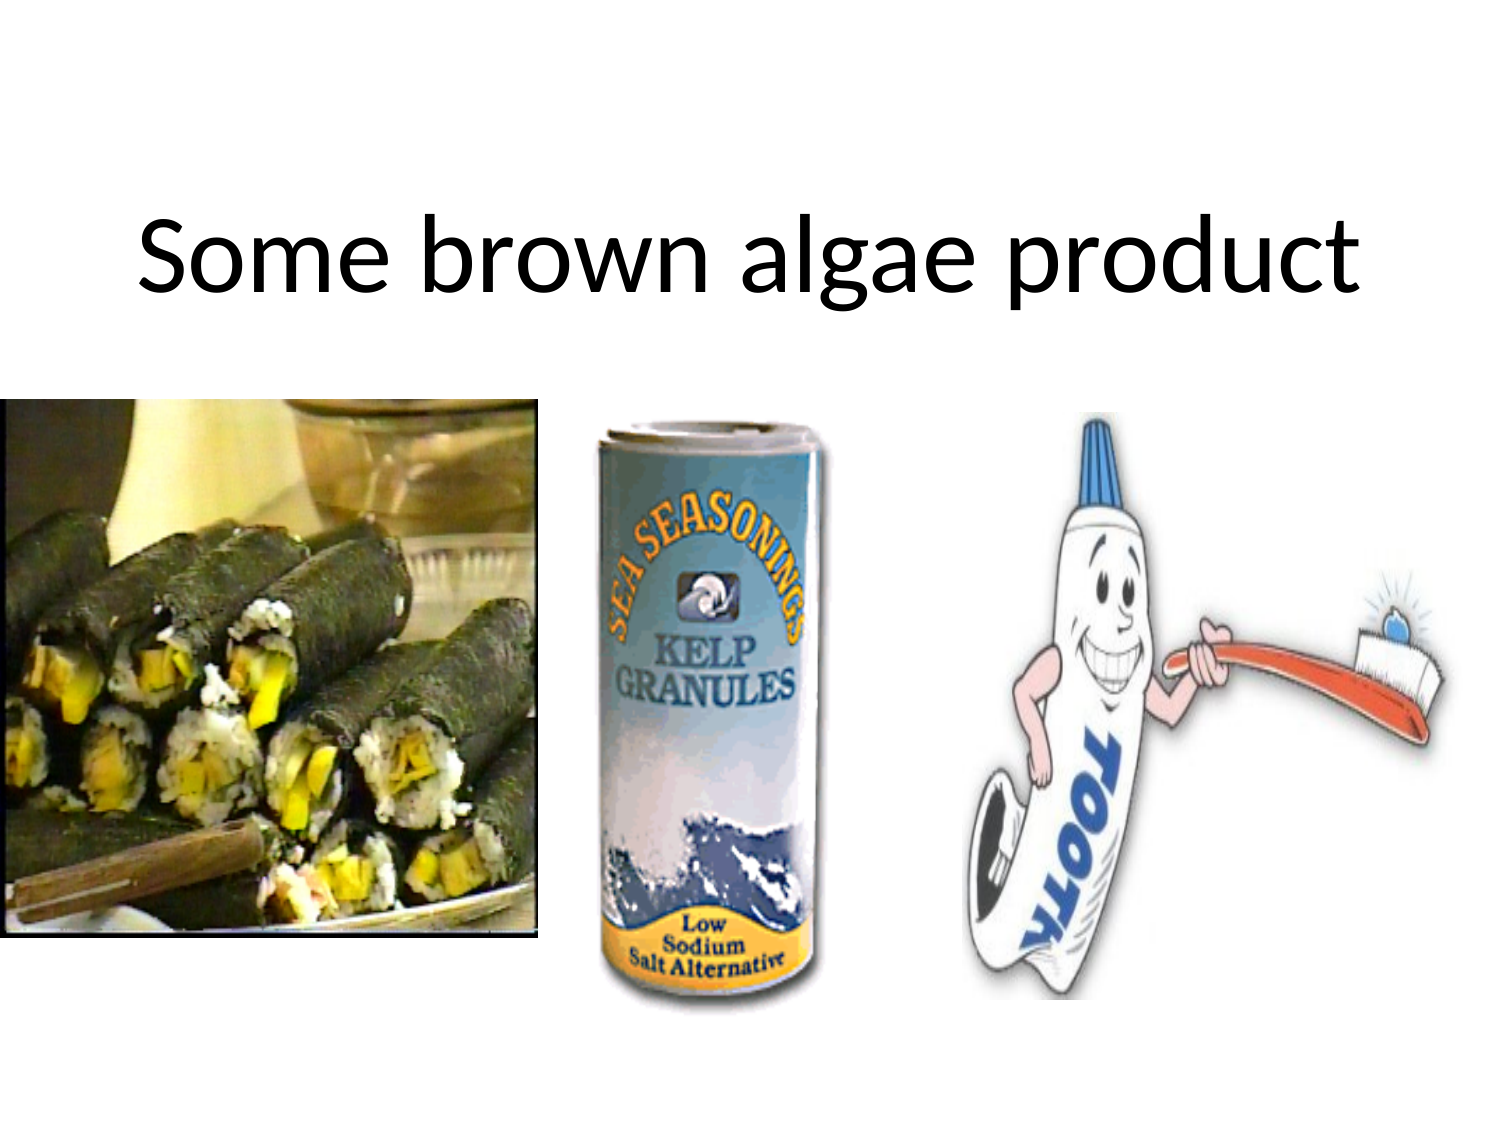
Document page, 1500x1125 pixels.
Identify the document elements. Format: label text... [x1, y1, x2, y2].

picture [962, 412, 1463, 1001]
picture [0, 387, 907, 1027]
title Some brown algae product [75, 45, 1425, 450]
